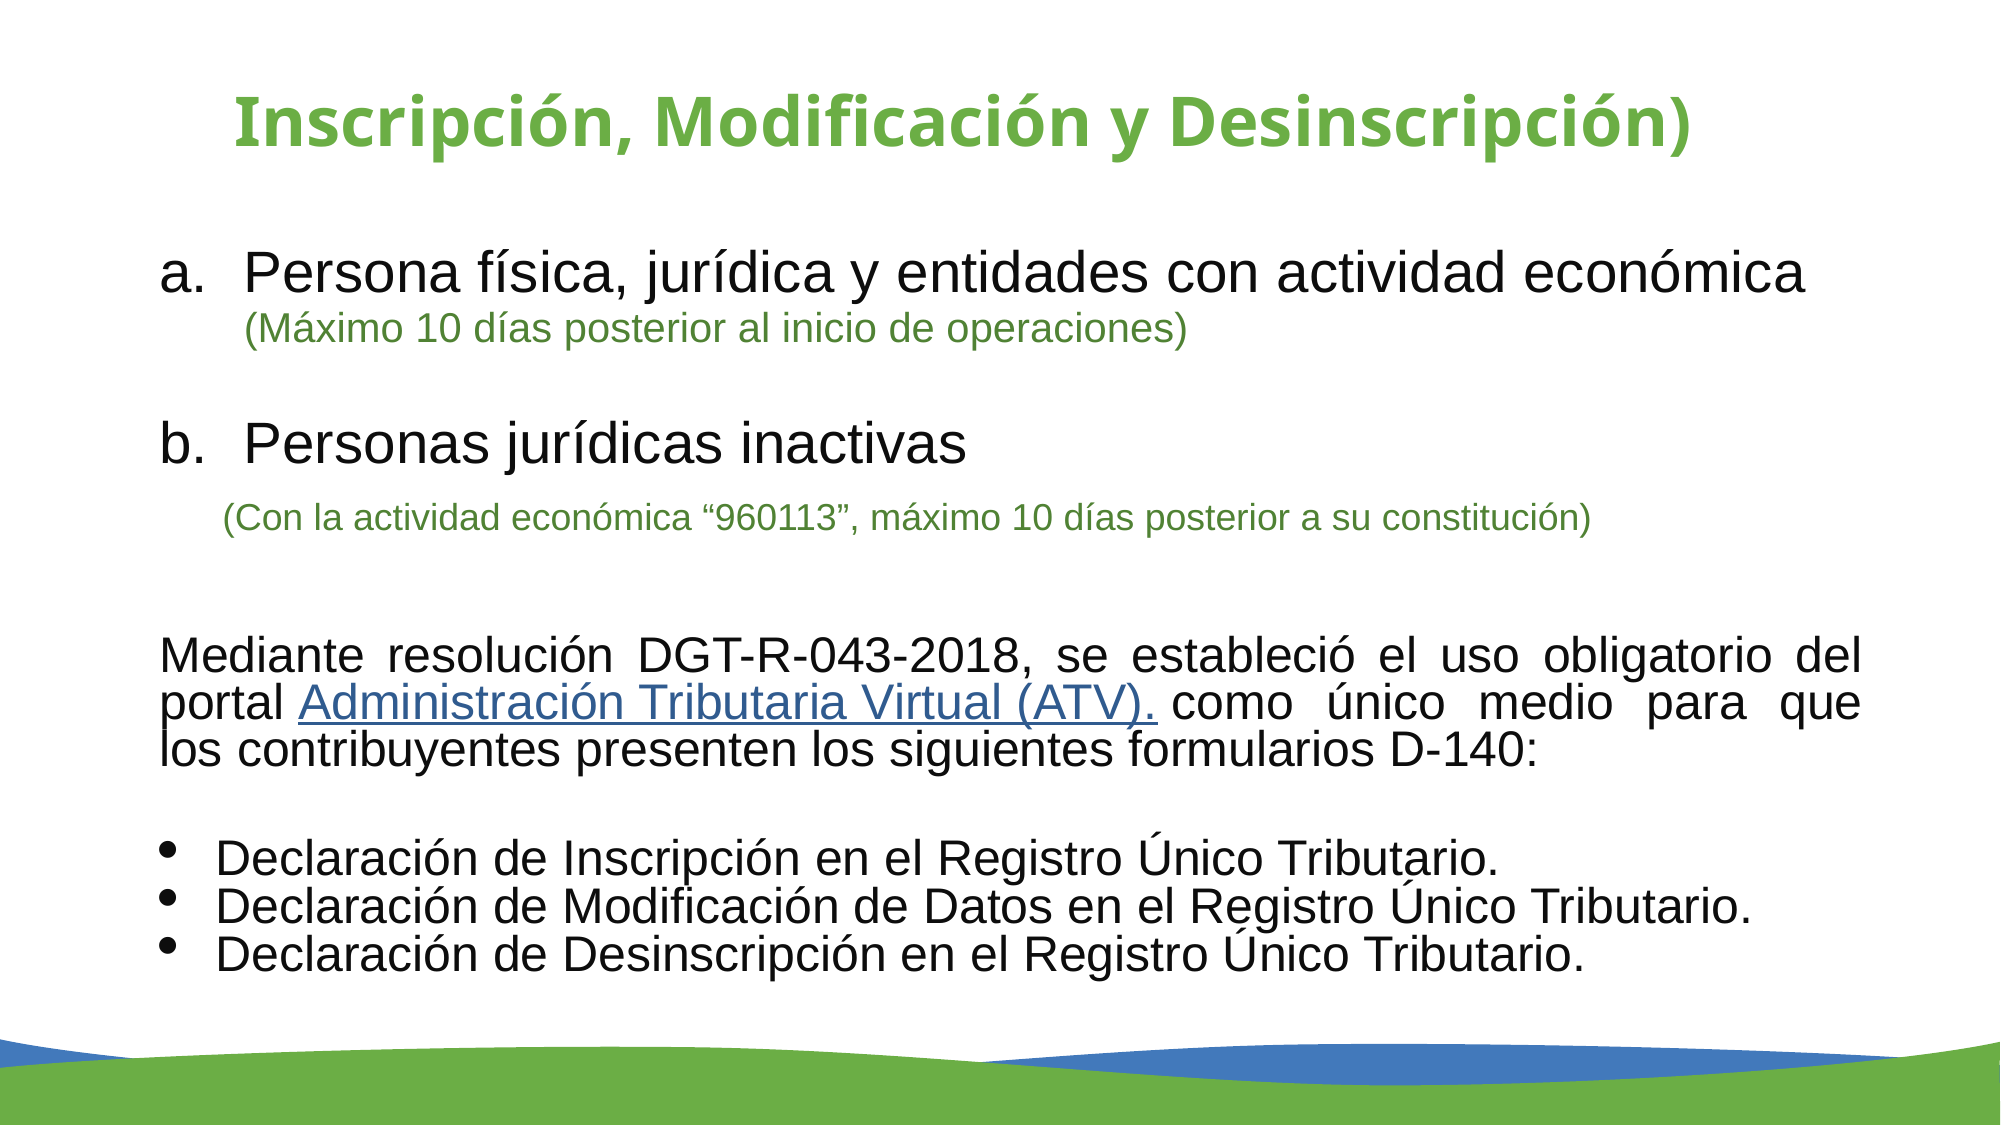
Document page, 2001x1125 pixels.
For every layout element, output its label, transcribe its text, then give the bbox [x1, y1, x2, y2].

title Inscripción, Modificación y Desinscripción) [219, 59, 1851, 189]
text_box Persona física, jurídica y entidades con actividad económica (Máximo 10 días posterior al inicio de operaciones) Personas jurídicas inactivas (Con la actividad económica “960113”, máximo 10 días posterior a su constitución) [144, 249, 1823, 609]
text_box Mediante resolución DGT-R-043-2018, se estableció el uso obligatorio del portal Administración Tributaria Virtual (ATV). como único medio para que los contribuyentes presenten los siguientes formularios D-140: Declaración de Inscripción en el Registro Único Tributario. Declaración de Modificación de Datos en el Registro Único Tributario. Declaración de Desinscripción en el Registro Único Tributario. [144, 627, 1878, 989]
